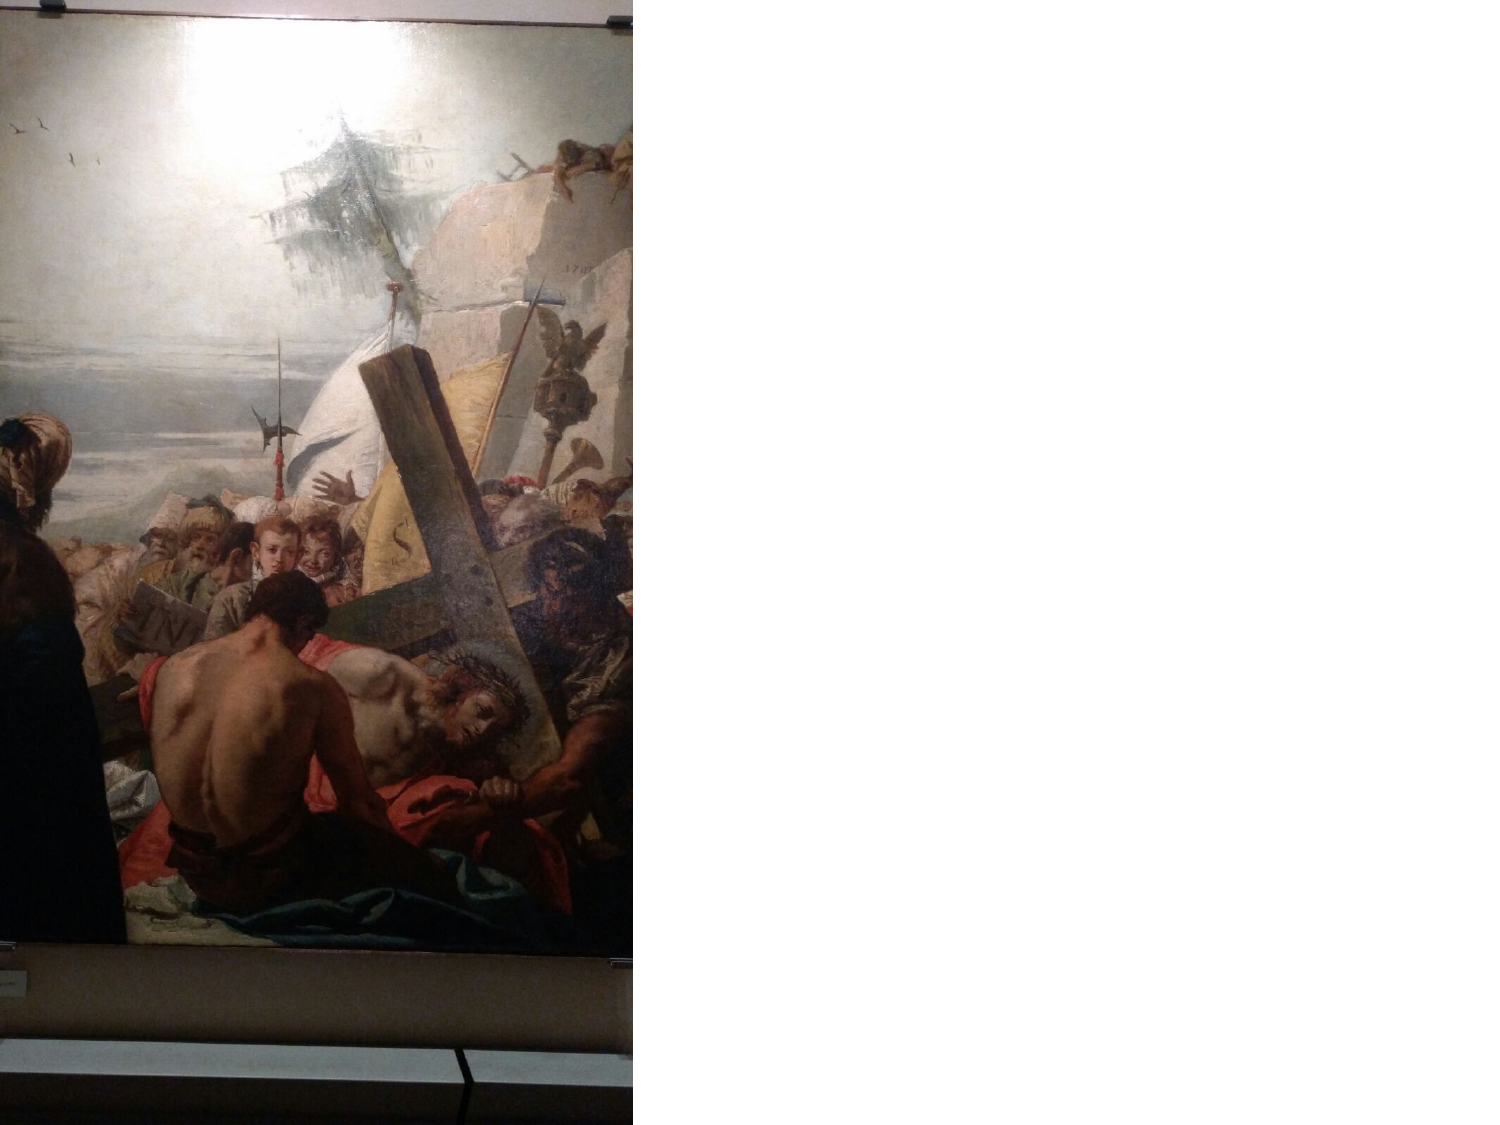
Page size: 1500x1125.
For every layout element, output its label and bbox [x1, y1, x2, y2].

list [0, 0, 633, 1125]
